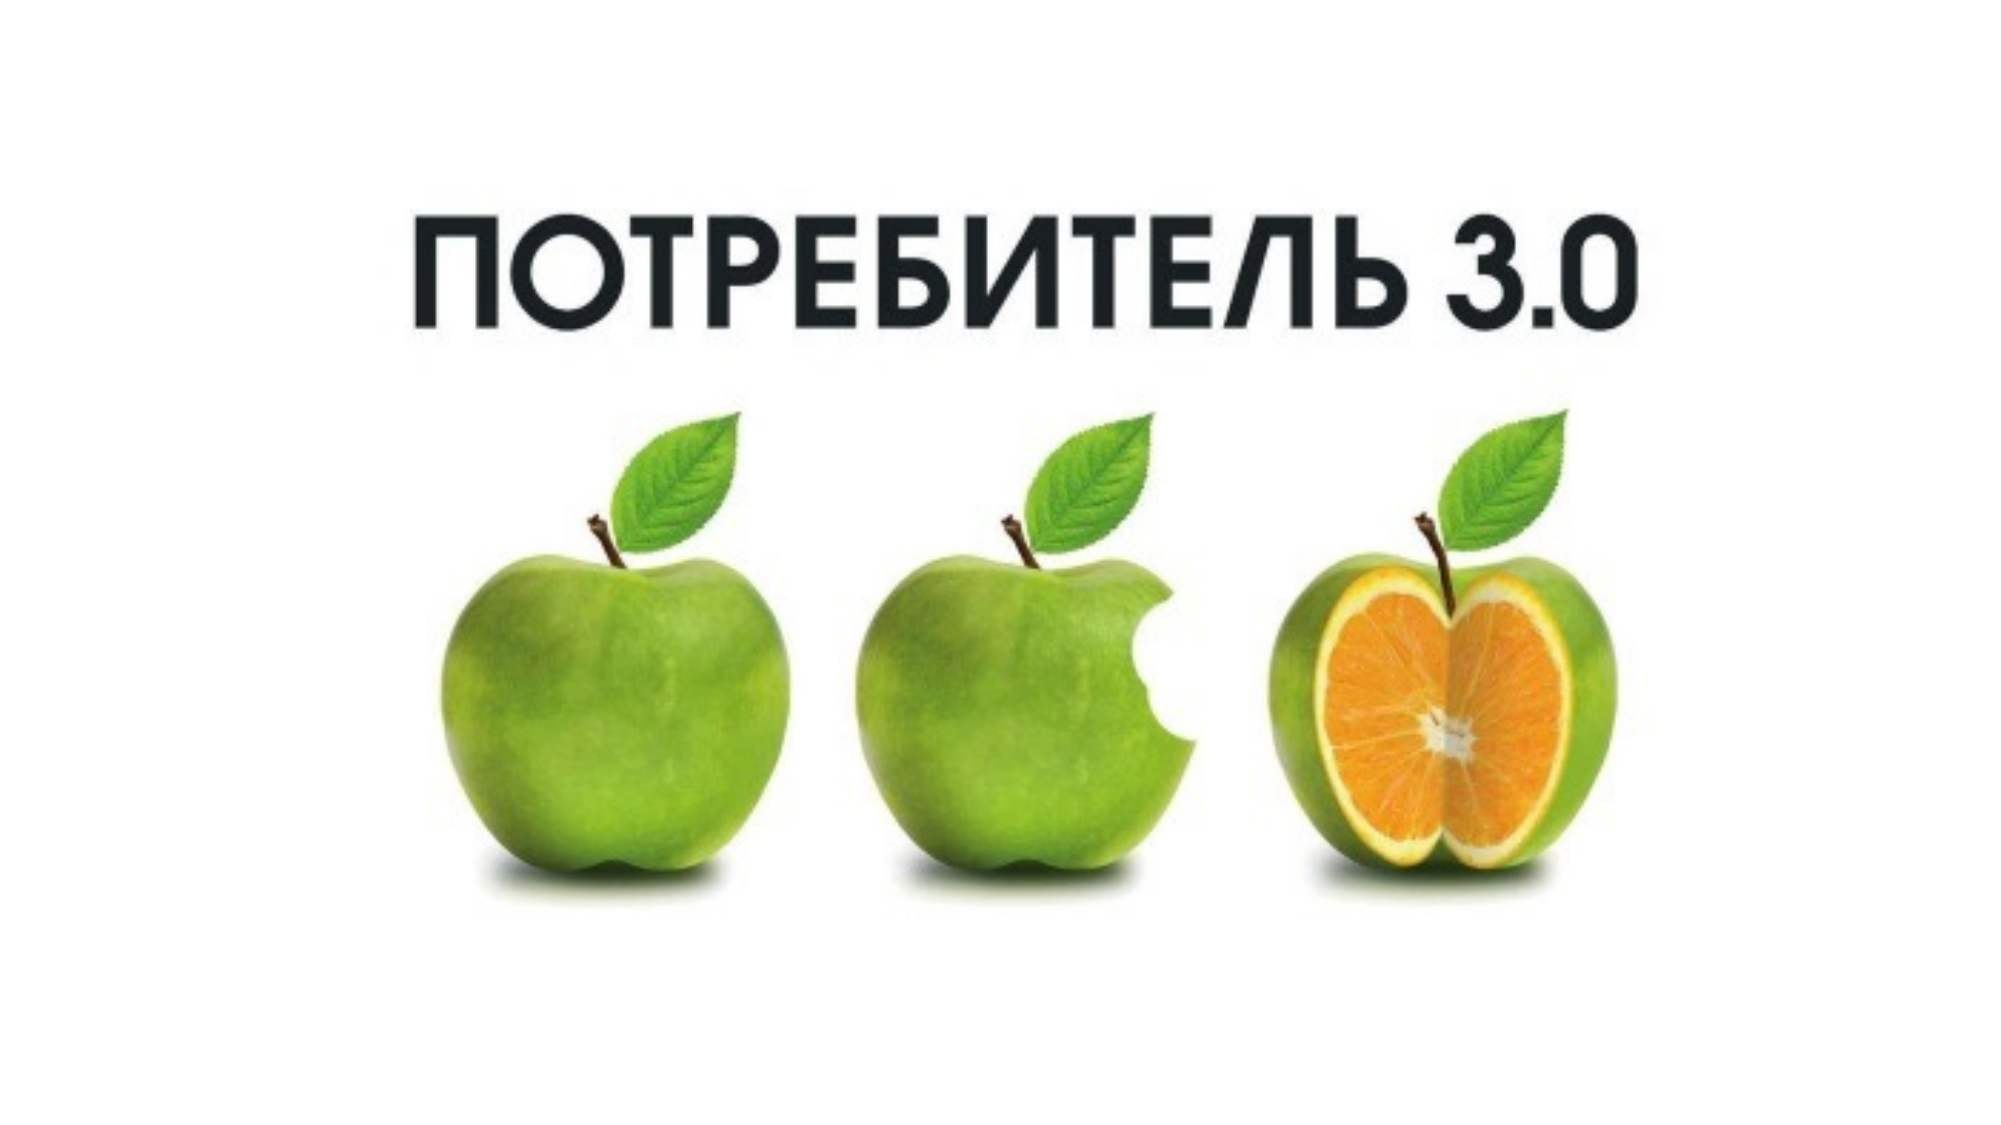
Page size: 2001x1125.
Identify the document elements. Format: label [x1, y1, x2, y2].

picture [374, 187, 1677, 938]
